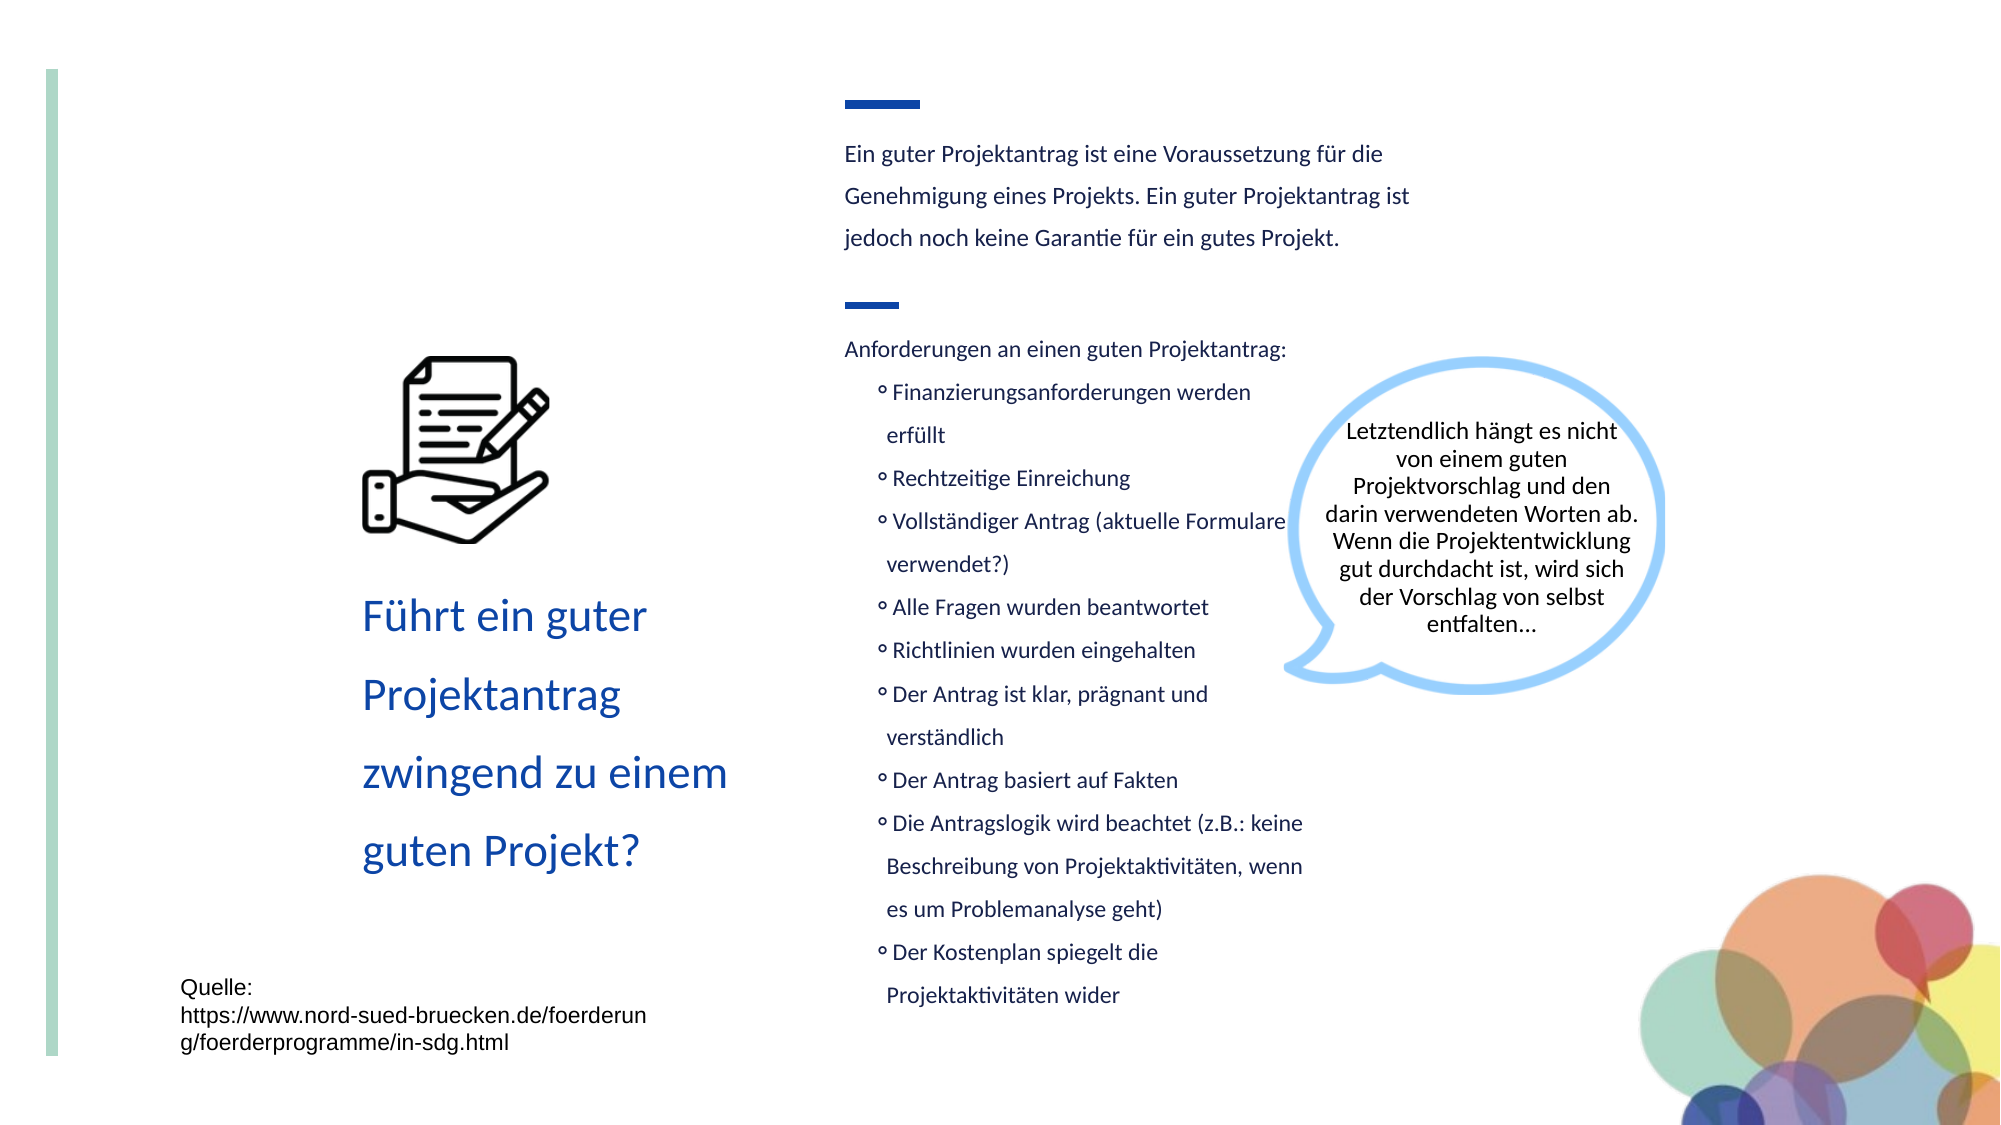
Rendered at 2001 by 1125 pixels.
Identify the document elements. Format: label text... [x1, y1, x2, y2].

text_box [844, 302, 900, 309]
text_box Anforderungen an einen guten Projektantrag: Finanzierungsanforderungen werden erfüllt Rechtzeitige Einreichung Vollständiger Antrag (aktuelle Formulare verwendet?) Alle Fragen wurden beantwortet Richtlinien wurden eingehalten Der Antrag ist klar, prägnant und verständlich Der Antrag basiert auf Fakten Die Antragslogik wird beachtet (z.B.: keine Beschreibung von Projektaktivitäten, wenn es um Problemanalyse geht) Der Kostenplan spiegelt die Projektaktivitäten wider [844, 318, 1312, 1009]
picture [1499, 857, 2000, 1125]
picture [362, 356, 550, 545]
picture [1283, 356, 1666, 695]
text_box Führt ein guter Projektantrag zwingend zu einem guten Projekt? [362, 562, 789, 876]
text_box Quelle: https://www.nord-sued-bruecken.de/foerderung/foerderprogramme/in-sdg.html [180, 972, 651, 1056]
text_box Ein guter Projektantrag ist eine Voraussetzung für die Genehmigung eines Projekts. Ein guter Projektantrag ist jedoch noch keine Garantie für ein gutes Projekt. [844, 125, 1416, 252]
text_box [844, 99, 921, 110]
